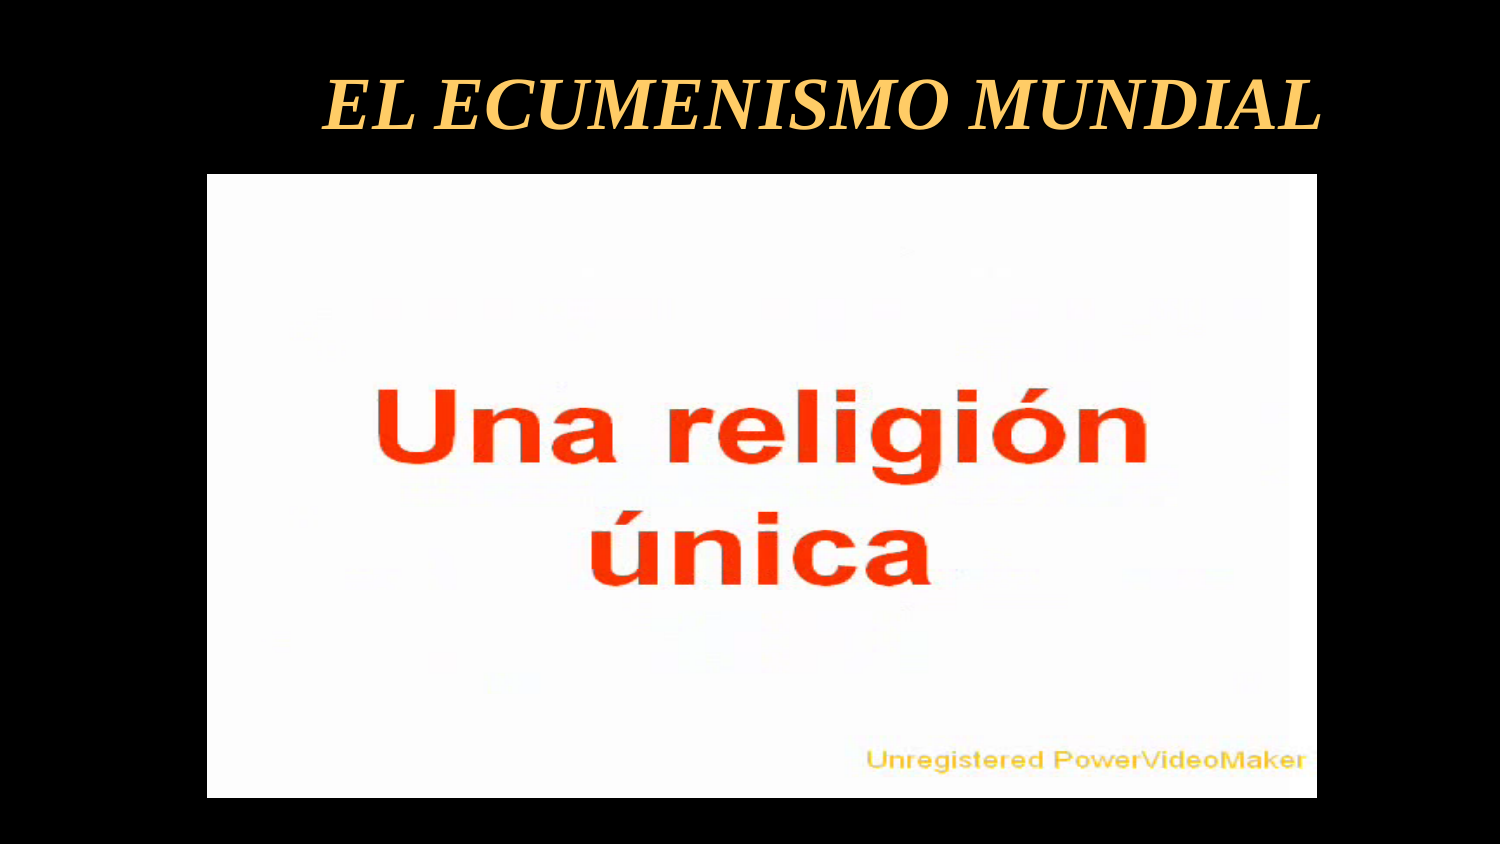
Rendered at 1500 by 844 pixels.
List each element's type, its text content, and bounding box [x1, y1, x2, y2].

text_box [206, 173, 1318, 799]
title EL ECUMENISMO MUNDIAL [64, 67, 1340, 153]
